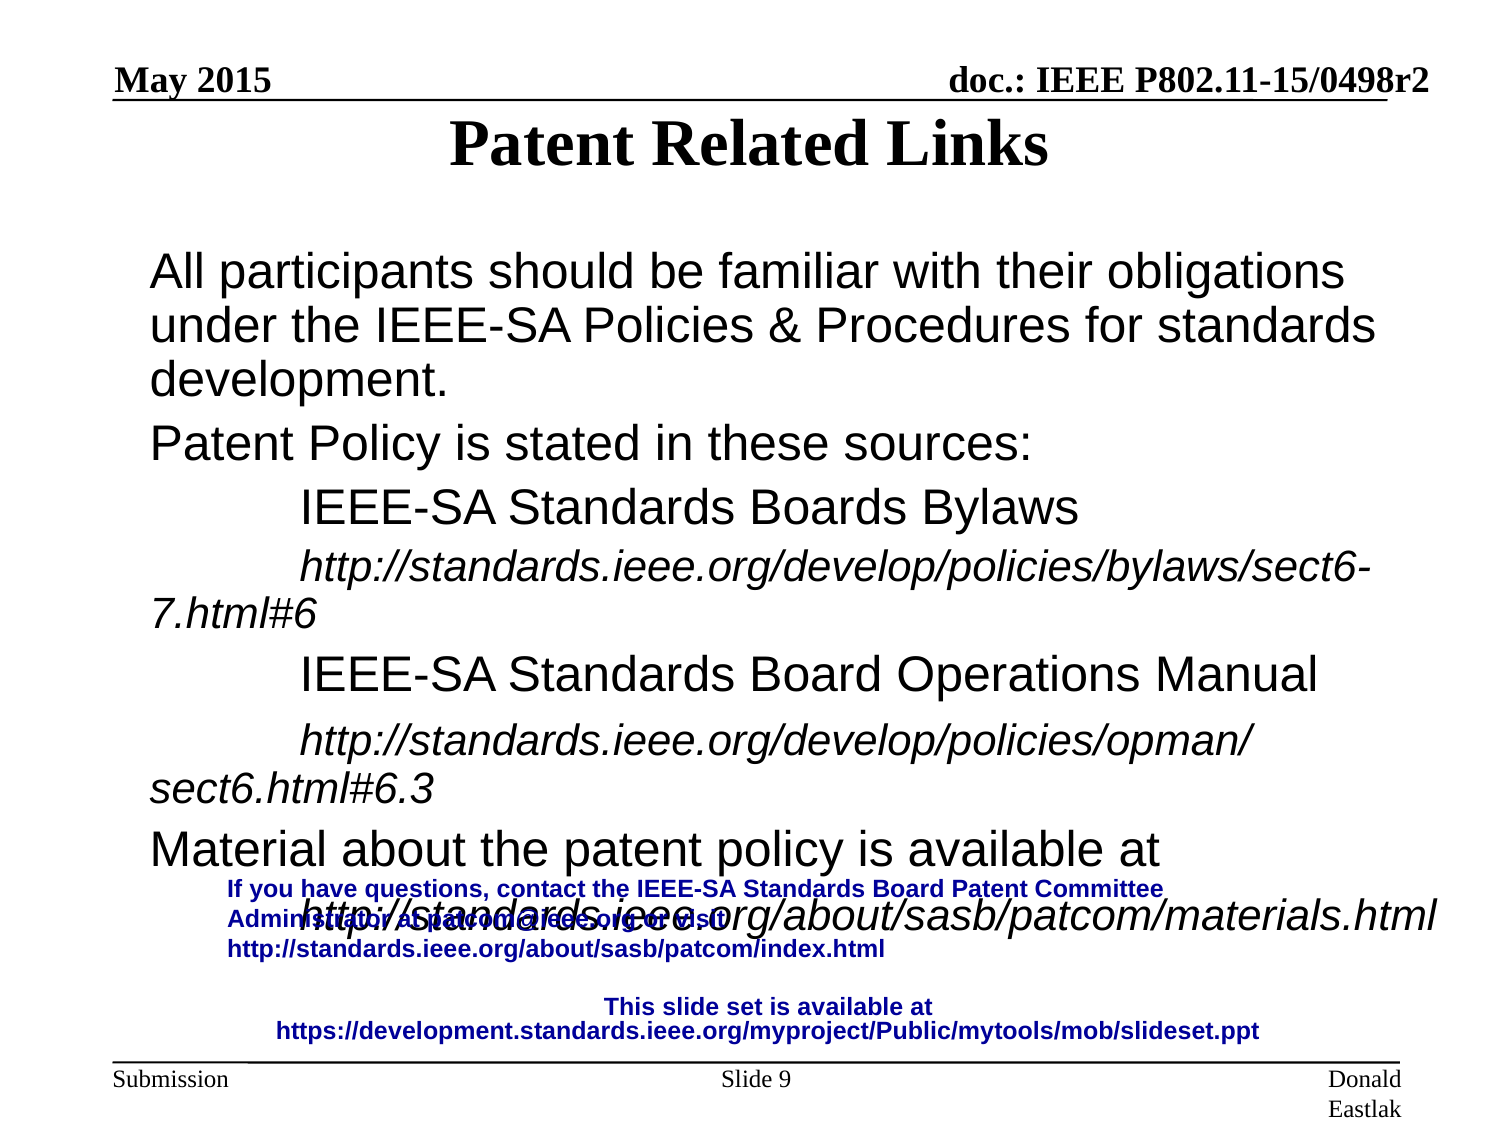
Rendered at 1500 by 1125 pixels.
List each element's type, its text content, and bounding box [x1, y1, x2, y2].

title Patent Related Links [75, 45, 1425, 233]
list All participants should be familiar with their obligations under the IEEE-SA Policies & Procedures for standards development. Patent Policy is stated in these sources: IEEE-SA Standards Boards Bylaws http://standards.ieee.org/develop/policies/bylaws/sect6-7.html#6 IEEE-SA Standards Board Operations Manual http://standards.ieee.org/develop/policies/opman/sect6.html#6.3 Material about the patent policy is available at http://standards.ieee.org/about/sasb/patcom/materials.html [12, 237, 1488, 875]
footer Donald Eastlake 3rd, Huawei Technologies [1325, 1062, 1402, 1093]
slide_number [114, 54, 290, 100]
slide_number Slide 9 [712, 1062, 800, 1093]
text_box If you have questions, contact the IEEE-SA Standards Board Patent Committee Administrator at patcom@ieee.org or visit http://standards.ieee.org/about/sasb/patcom/index.html This slide set is available at https://development.standards.ieee.org/myproject/Public/mytools/mob/slideset.ppt [212, 865, 1325, 1052]
